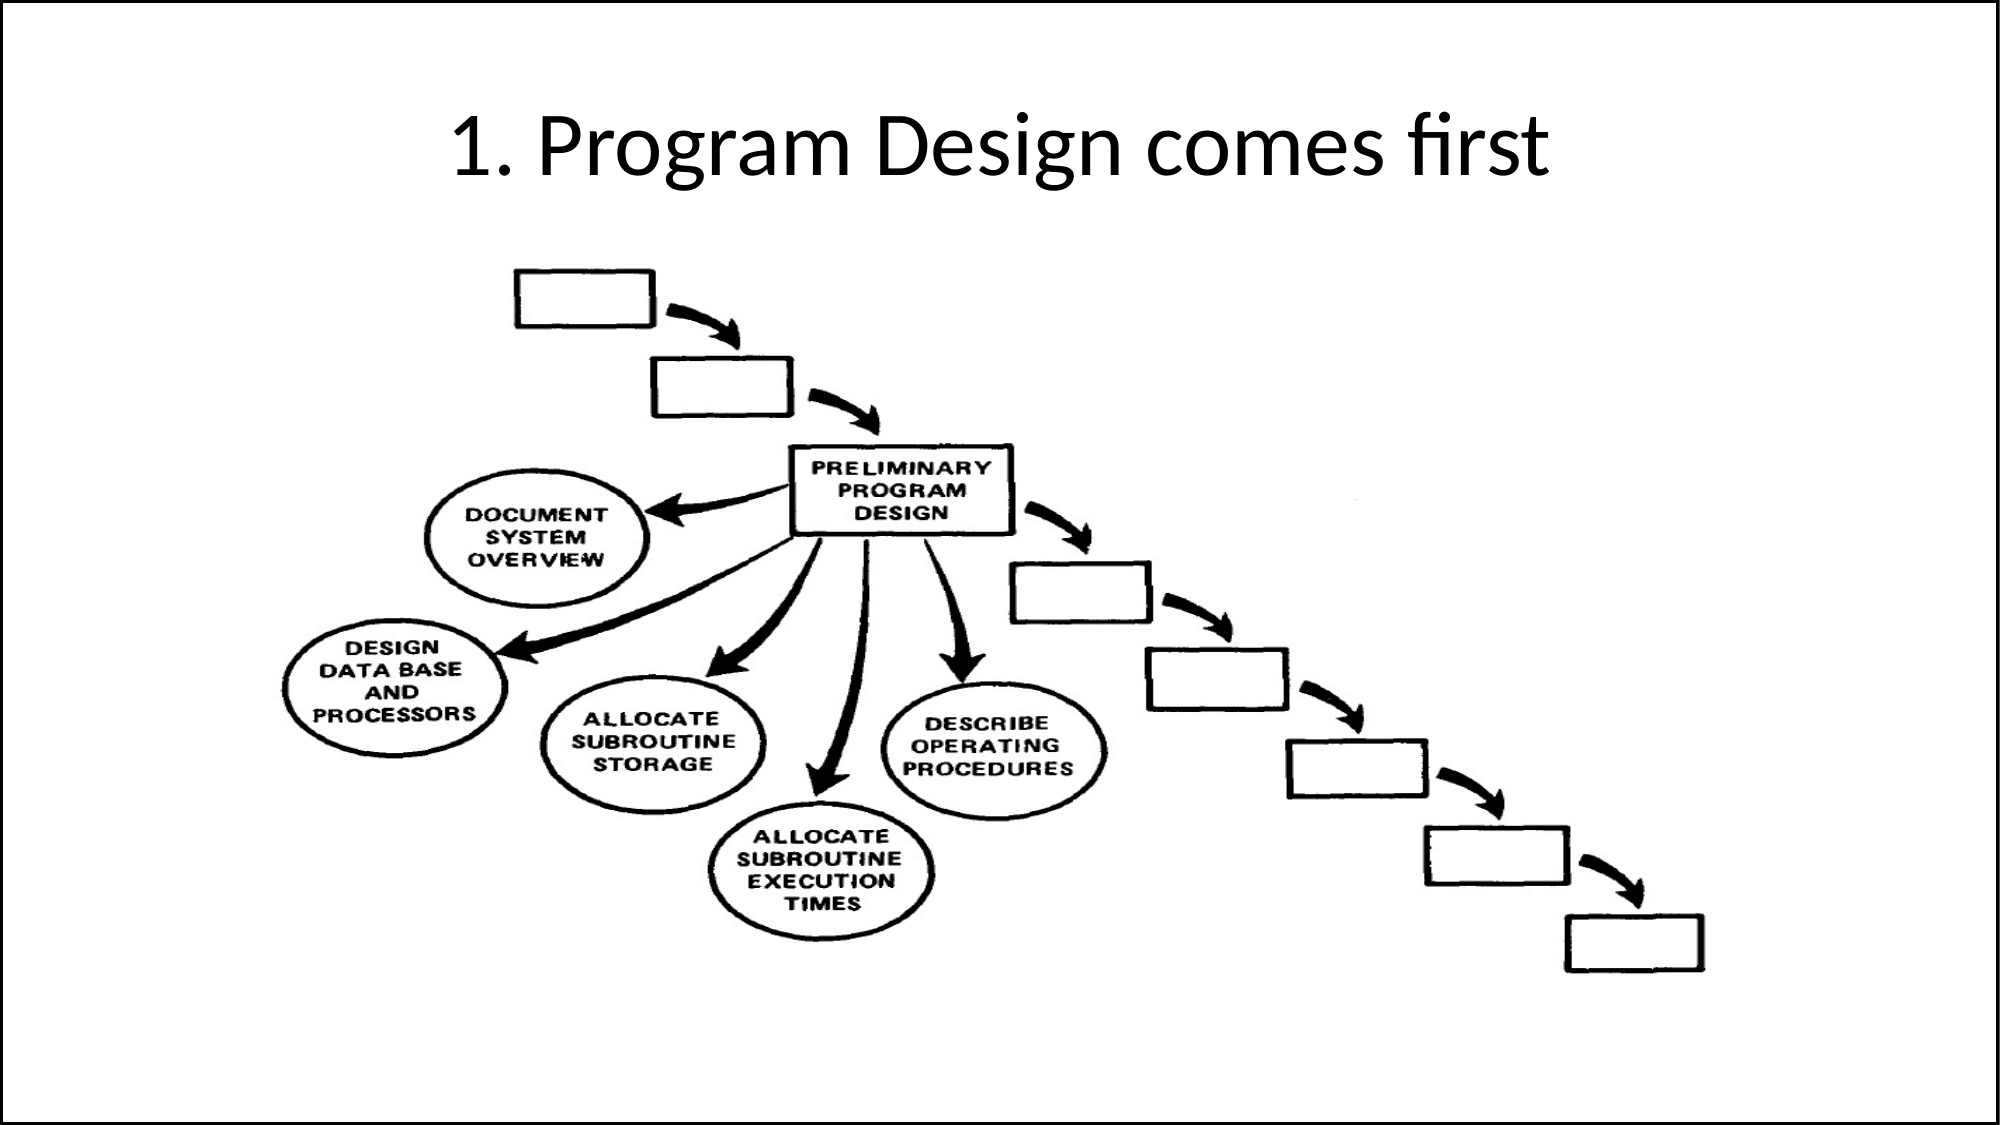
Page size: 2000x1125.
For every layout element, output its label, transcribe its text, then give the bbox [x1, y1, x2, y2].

title 1. Program Design comes first [99, 45, 1900, 233]
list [250, 262, 1750, 1006]
